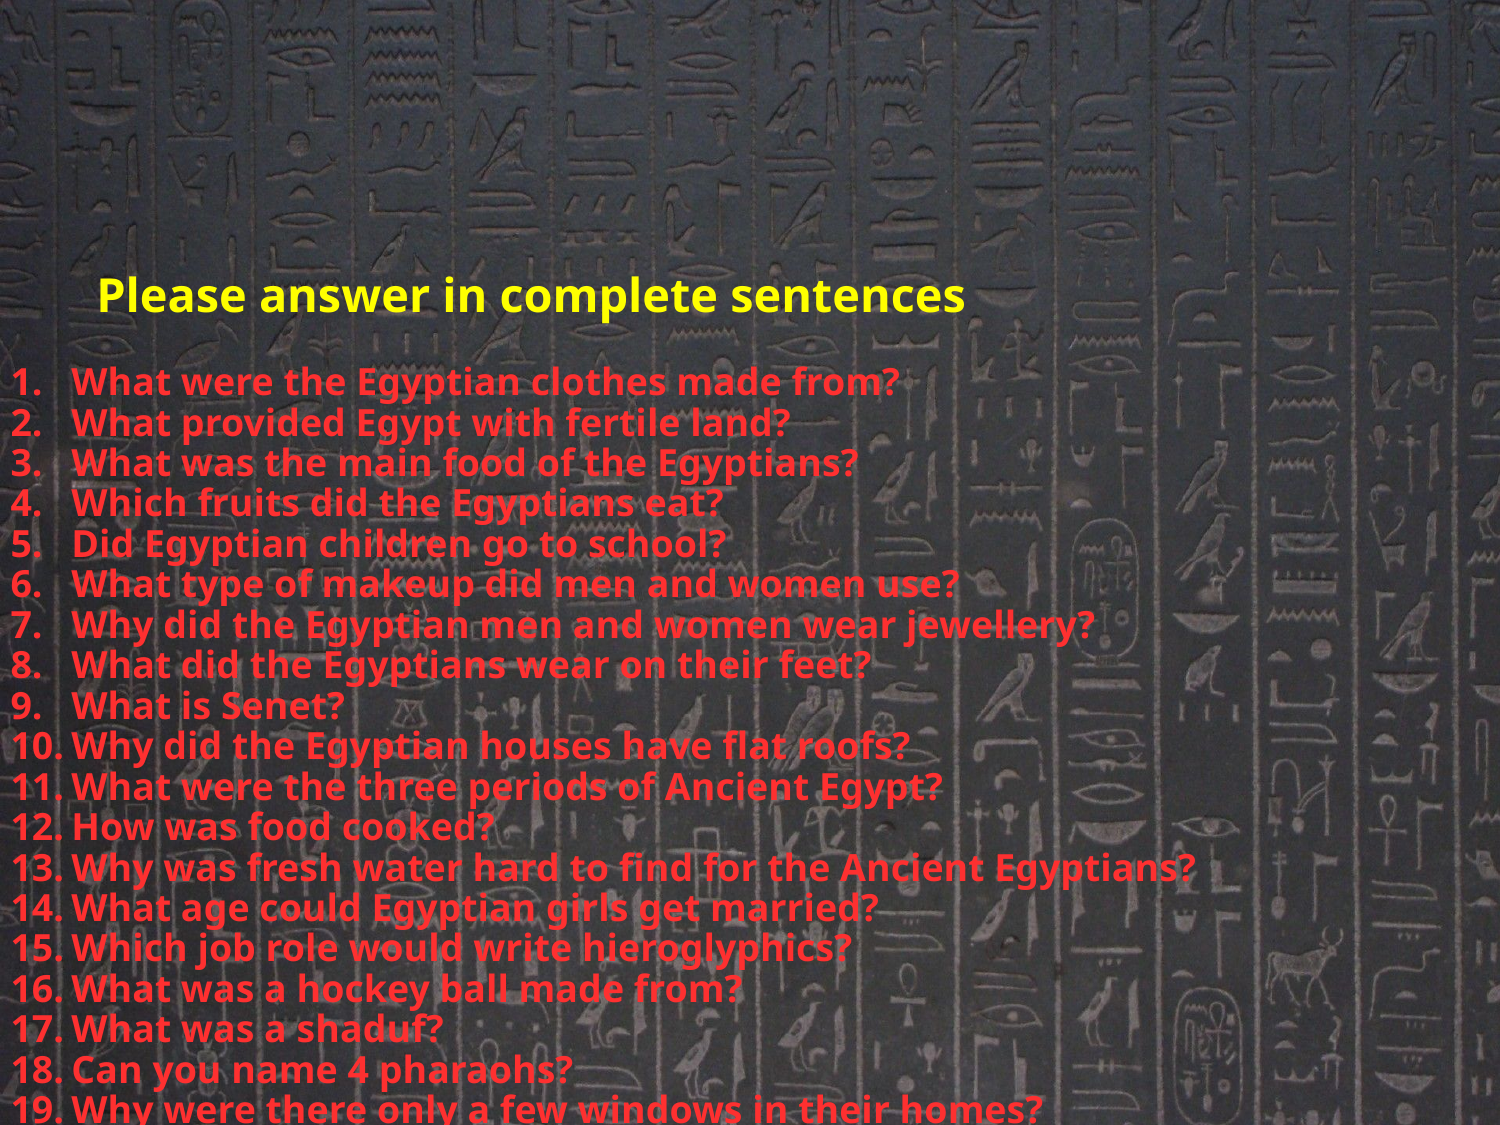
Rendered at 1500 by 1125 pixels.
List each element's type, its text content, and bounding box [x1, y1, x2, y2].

text_box Please answer in complete sentences What were the Egyptian clothes made from? What provided Egypt with fertile land? What was the main food of the Egyptians? Which fruits did the Egyptians eat? Did Egyptian children go to school? What type of makeup did men and women use? Why did the Egyptian men and women wear jewellery? What did the Egyptians wear on their feet? What is Senet? Why did the Egyptian houses have flat roofs? What were the three periods of Ancient Egypt? How was food cooked? Why was fresh water hard to find for the Ancient Egyptians? What age could Egyptian girls get married? Which job role would write hieroglyphics? What was a hockey ball made from? What was a shaduf? Can you name 4 pharaohs? Why were there only a few windows in their homes? What was Ba and Ka? [0, 219, 1496, 1125]
picture [0, 0, 1500, 1125]
